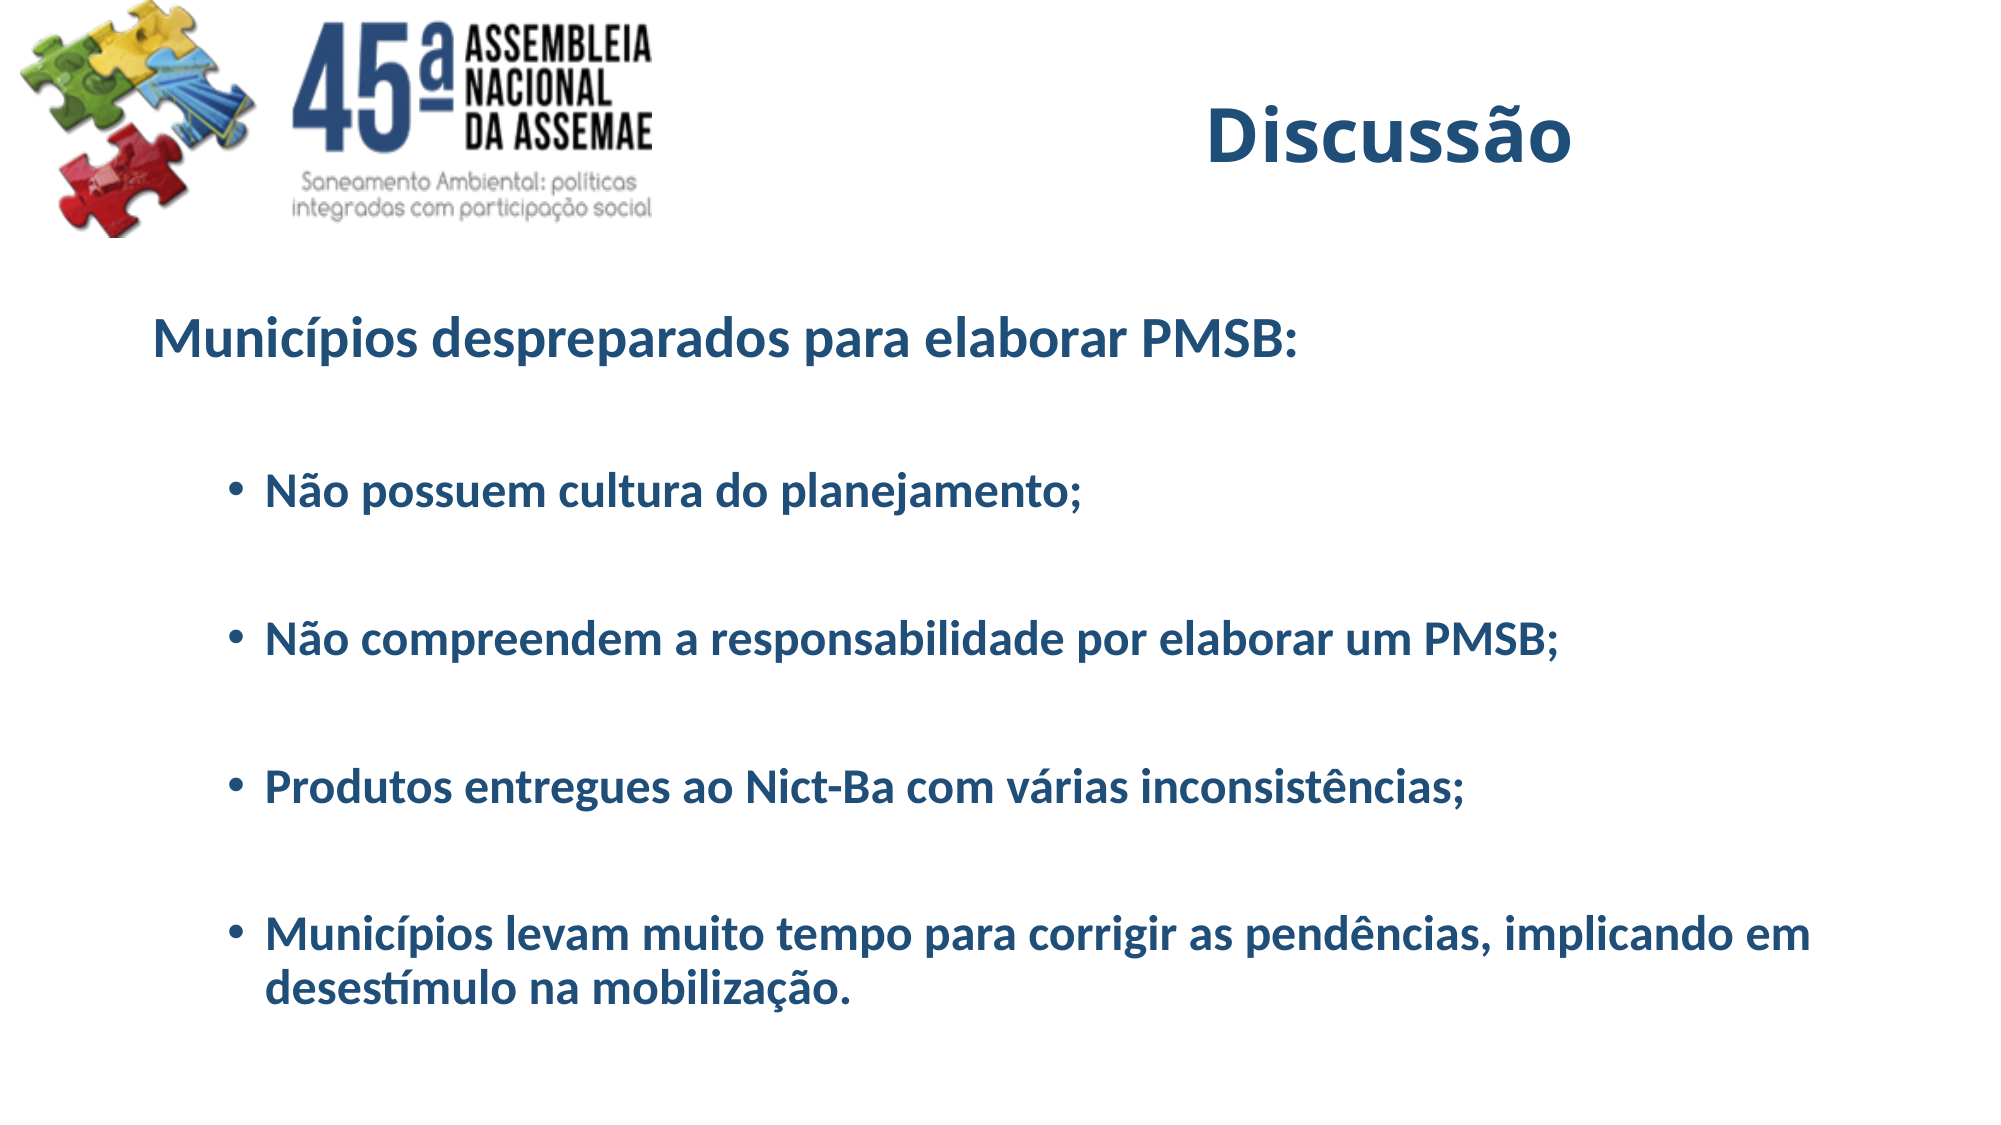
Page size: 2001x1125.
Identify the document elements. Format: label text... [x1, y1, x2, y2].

picture [20, 0, 652, 239]
title Discussão [0, 0, 1990, 278]
list Municípios despreparados para elaborar PMSB: Não possuem cultura do planejamento; Não compreendem a responsabilidade por elaborar um PMSB; Produtos entregues ao Nict-Ba com várias inconsistências; Municípios levam muito tempo para corrigir as pendências, implicando em desestímulo na mobilização. [137, 299, 1863, 1014]
